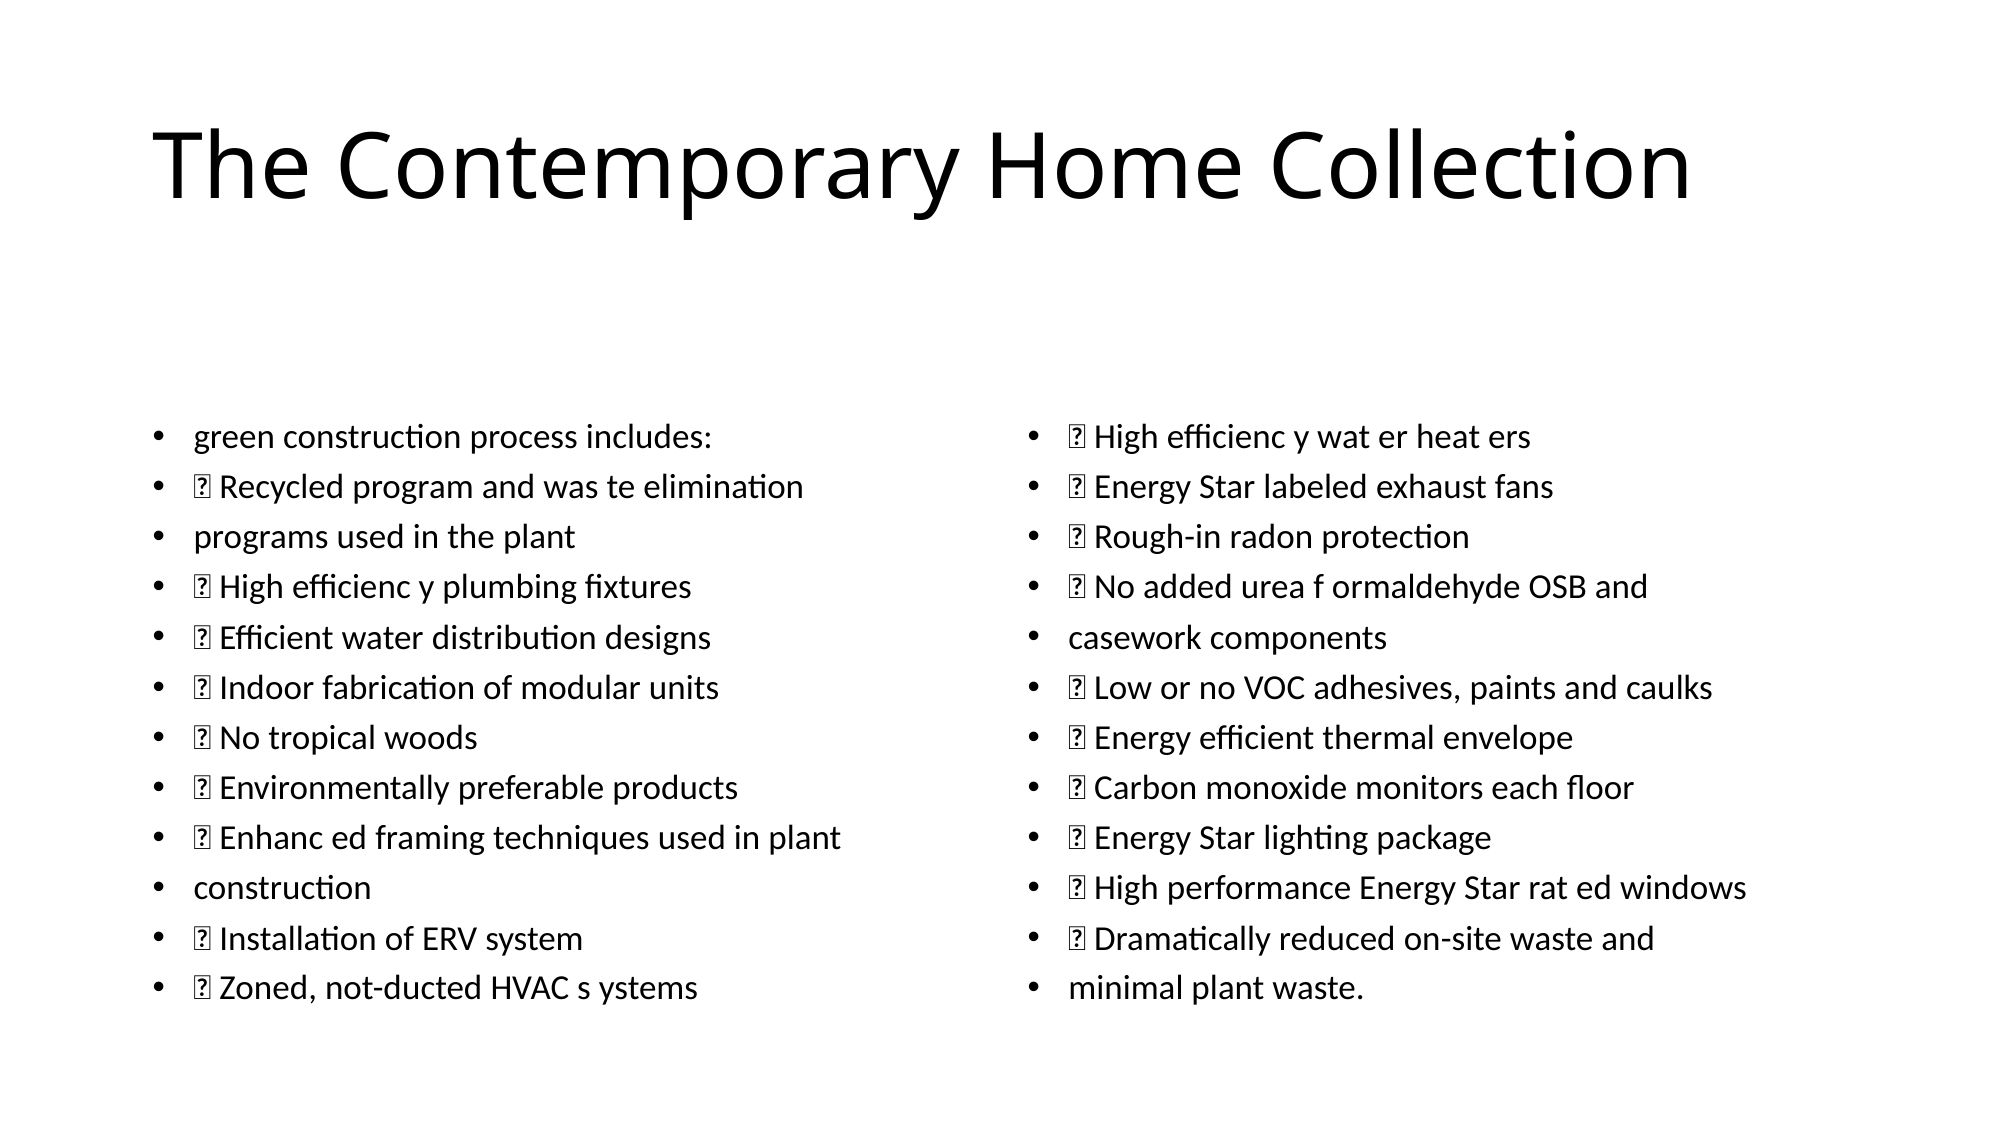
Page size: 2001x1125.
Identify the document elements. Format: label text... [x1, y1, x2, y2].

list green construction process includes:  Recycled program and was te elimination programs used in the plant  High efficienc y plumbing fixtures  Efficient water distribution designs  Indoor fabrication of modular units  No tropical woods  Environmentally preferable products  Enhanc ed framing techniques used in plant construction  Installation of ERV system  Zoned, not-ducted HVAC s ystems [137, 410, 984, 1016]
list  High efficienc y wat er heat ers  Energy Star labeled exhaust fans  Rough-in radon protection  No added urea f ormaldehyde OSB and casework components  Low or no VOC adhesives, paints and caulks  Energy efficient thermal envelope  Carbon monoxide monitors each floor  Energy Star lighting package  High performance Energy Star rat ed windows  Dramatically reduced on-site waste and minimal plant waste. [1012, 410, 1863, 1016]
title The Contemporary Home Collection [137, 59, 1863, 278]
